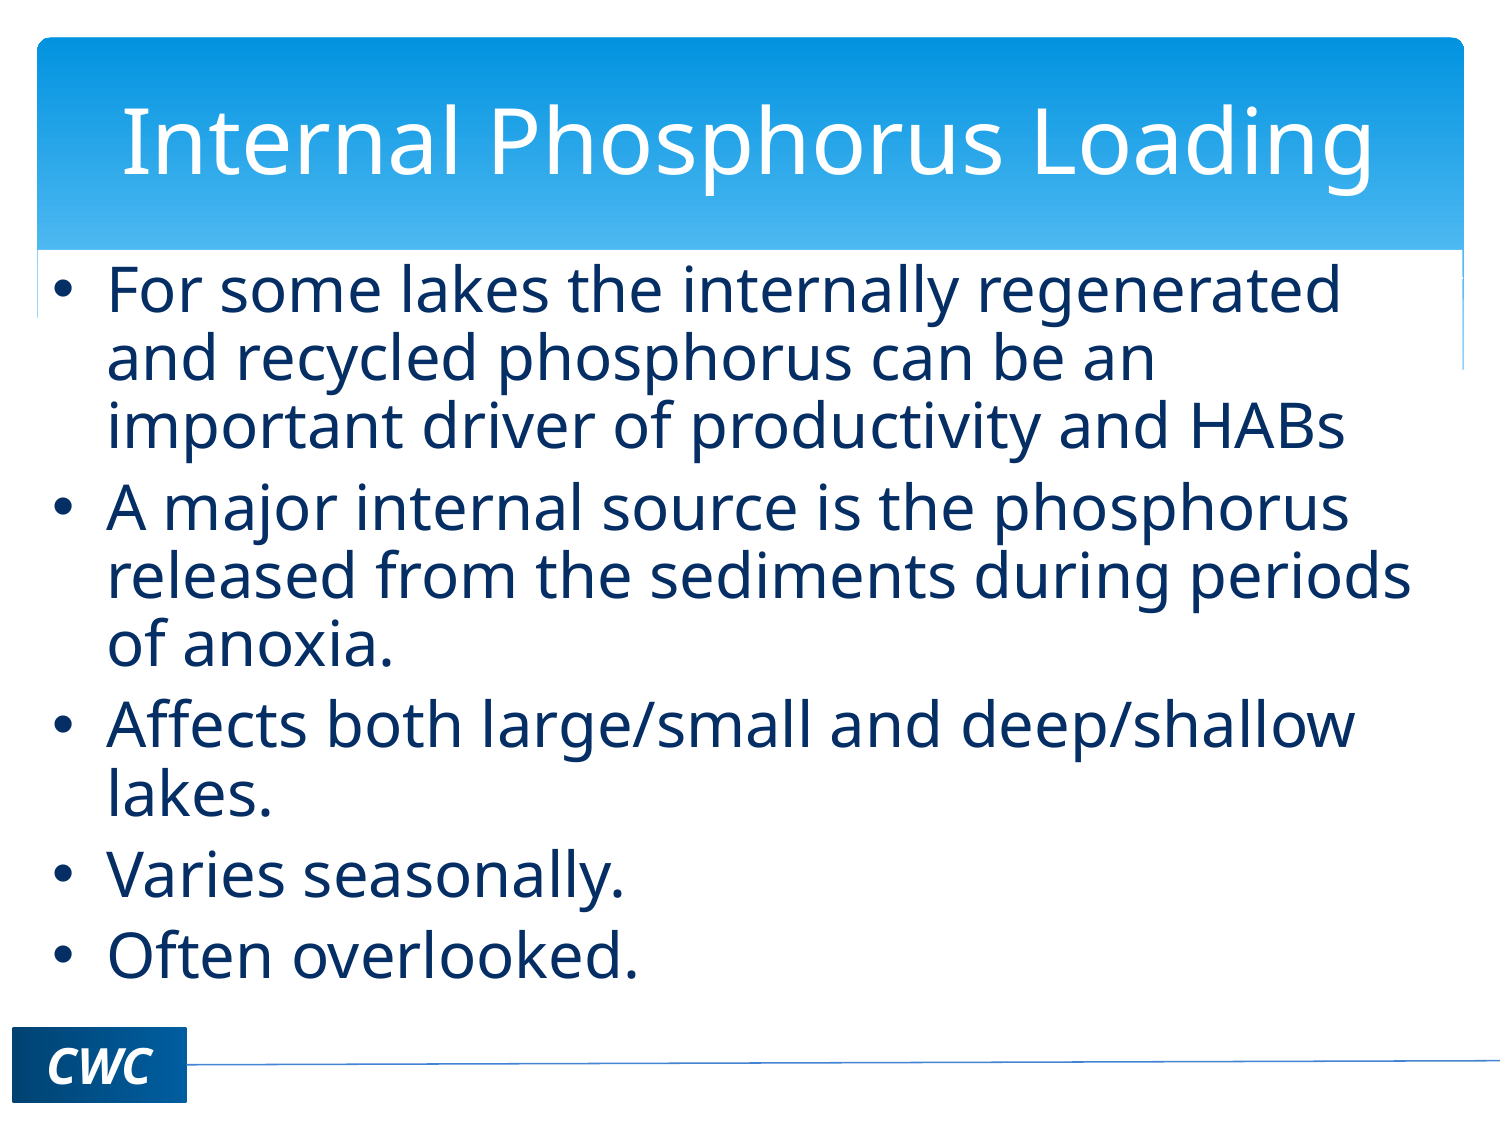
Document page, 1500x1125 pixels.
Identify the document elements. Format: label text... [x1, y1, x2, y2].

list For some lakes the internally regenerated and recycled phosphorus can be an important driver of productivity and HABs A major internal source is the phosphorus released from the sediments during periods of anoxia. Affects both large/small and deep/shallow lakes. Varies seasonally. Often overlooked. [37, 249, 1463, 1000]
title Internal Phosphorus Loading [75, 50, 1425, 225]
